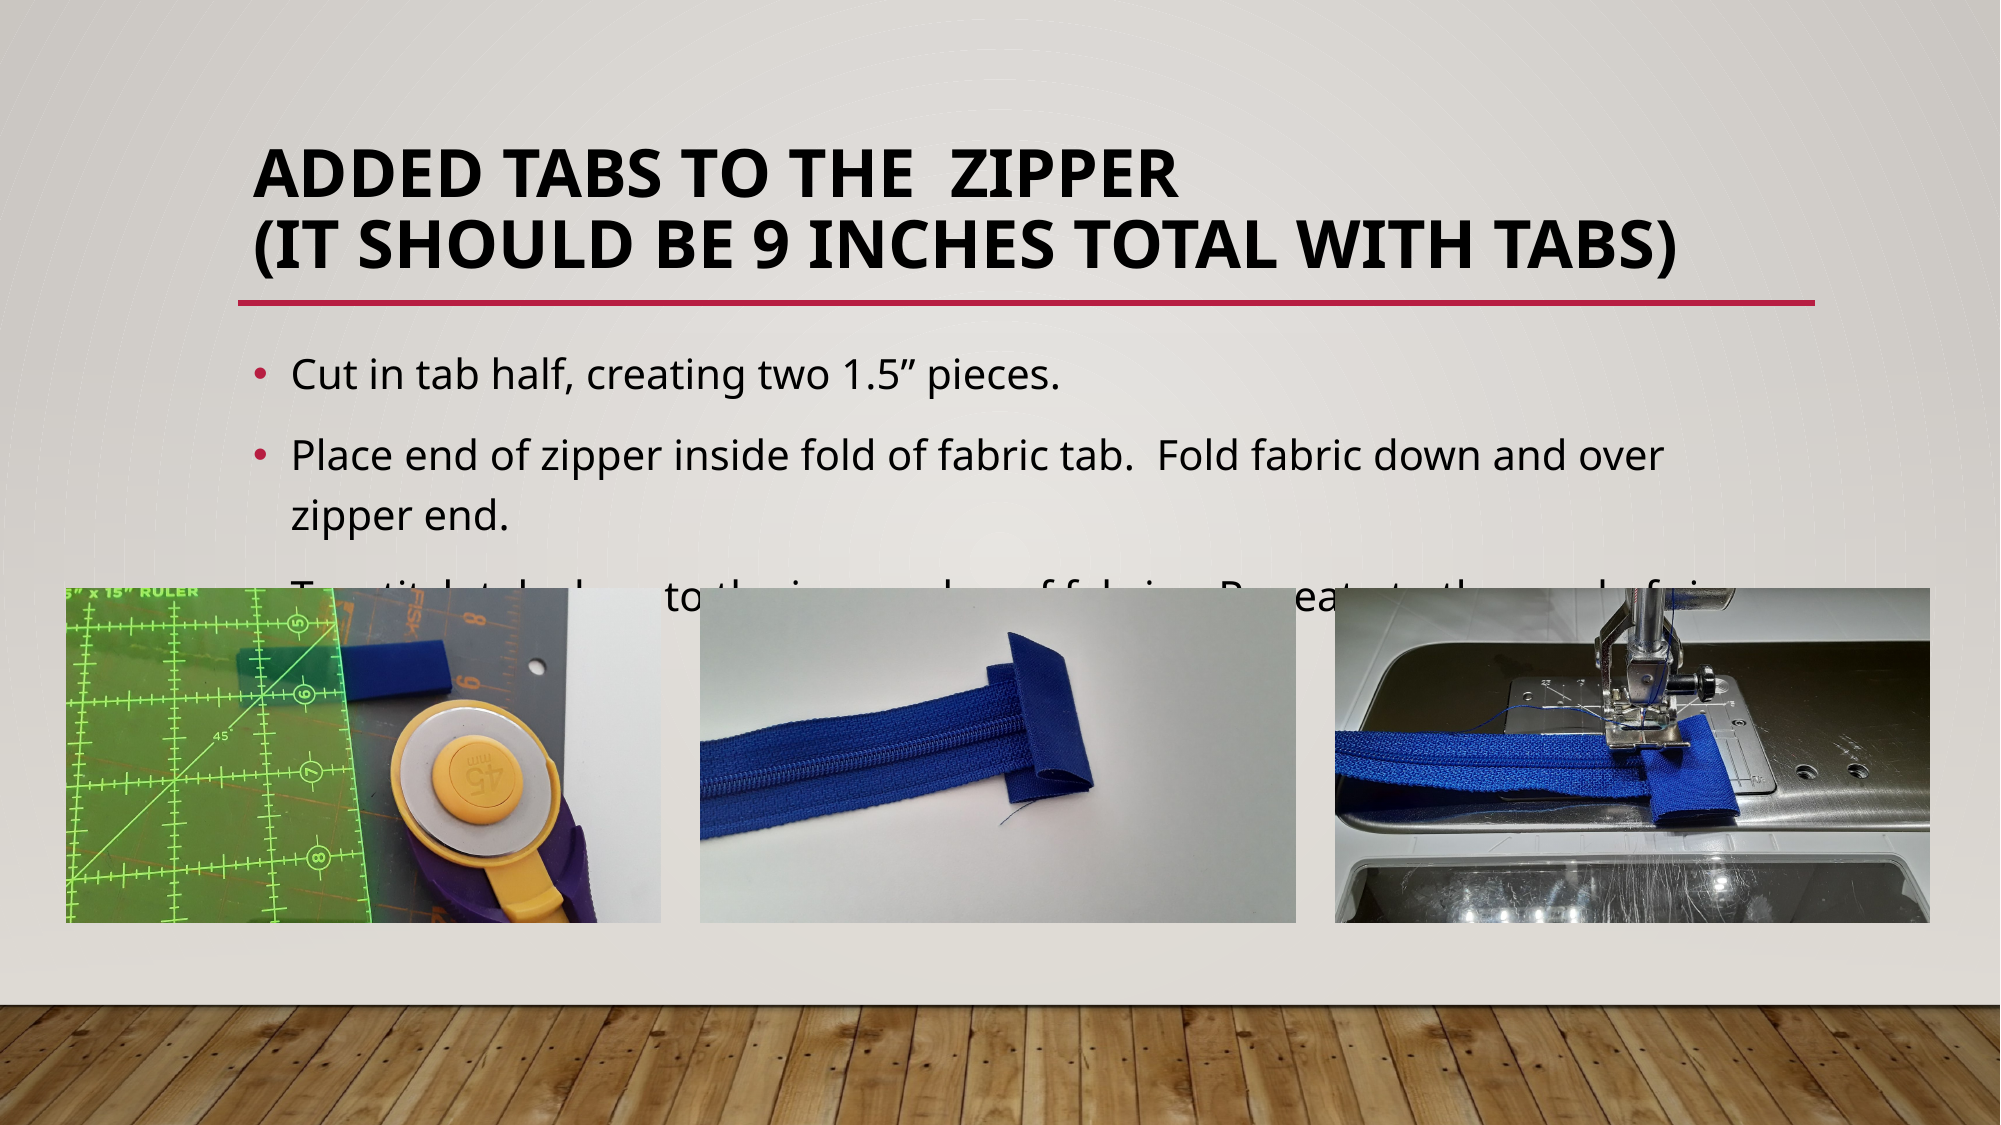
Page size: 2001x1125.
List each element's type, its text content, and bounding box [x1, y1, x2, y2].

picture [0, 1005, 2000, 1125]
text_box Cut in tab half, creating two 1.5” pieces. Place end of zipper inside fold of fabric tab. Fold fabric down and over zipper end. Topstitch tab close to the inner edge of fabric. Repeat at other end of zipper. [238, 330, 1814, 897]
picture [66, 587, 662, 923]
title Added TABS to the Zipper (It SHOULD BE 9 inches total WITH TABS) [238, 131, 1814, 305]
picture [1334, 587, 1930, 923]
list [700, 588, 1296, 923]
